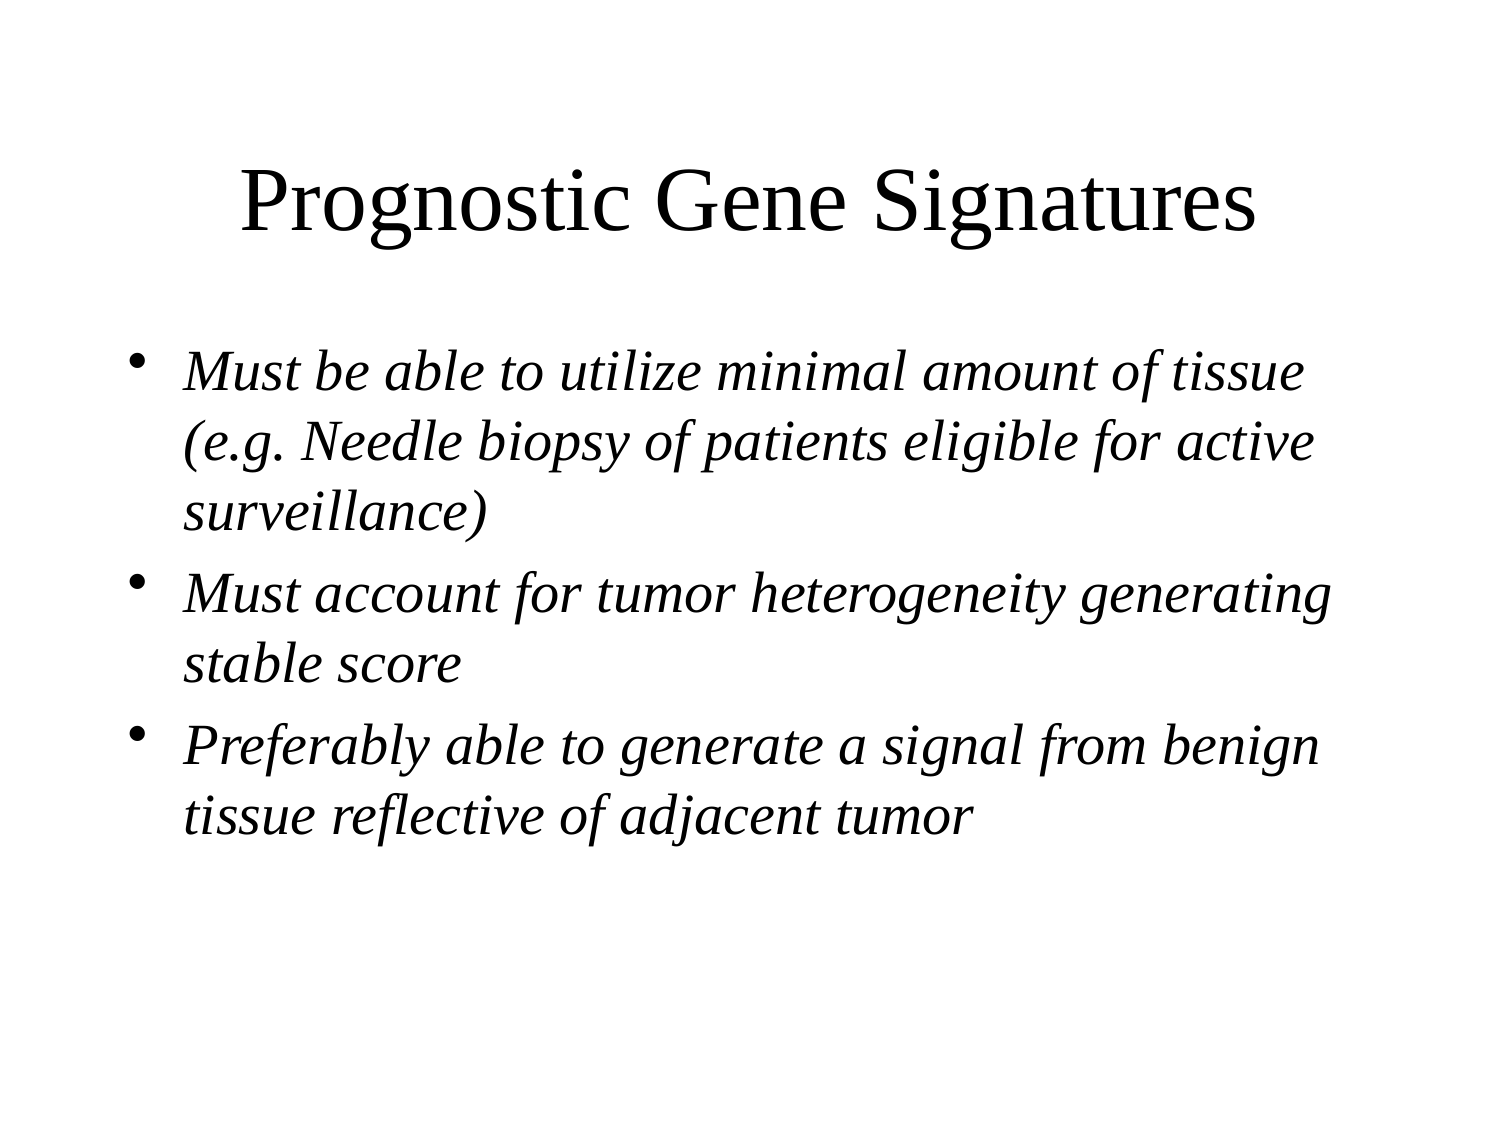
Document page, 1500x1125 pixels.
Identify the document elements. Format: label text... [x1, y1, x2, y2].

list Must be able to utilize minimal amount of tissue (e.g. Needle biopsy of patients eligible for active surveillance) Must account for tumor heterogeneity generating stable score Preferably able to generate a signal from benign tissue reflective of adjacent tumor [112, 324, 1388, 1001]
title Prognostic Gene Signatures [112, 99, 1388, 288]
